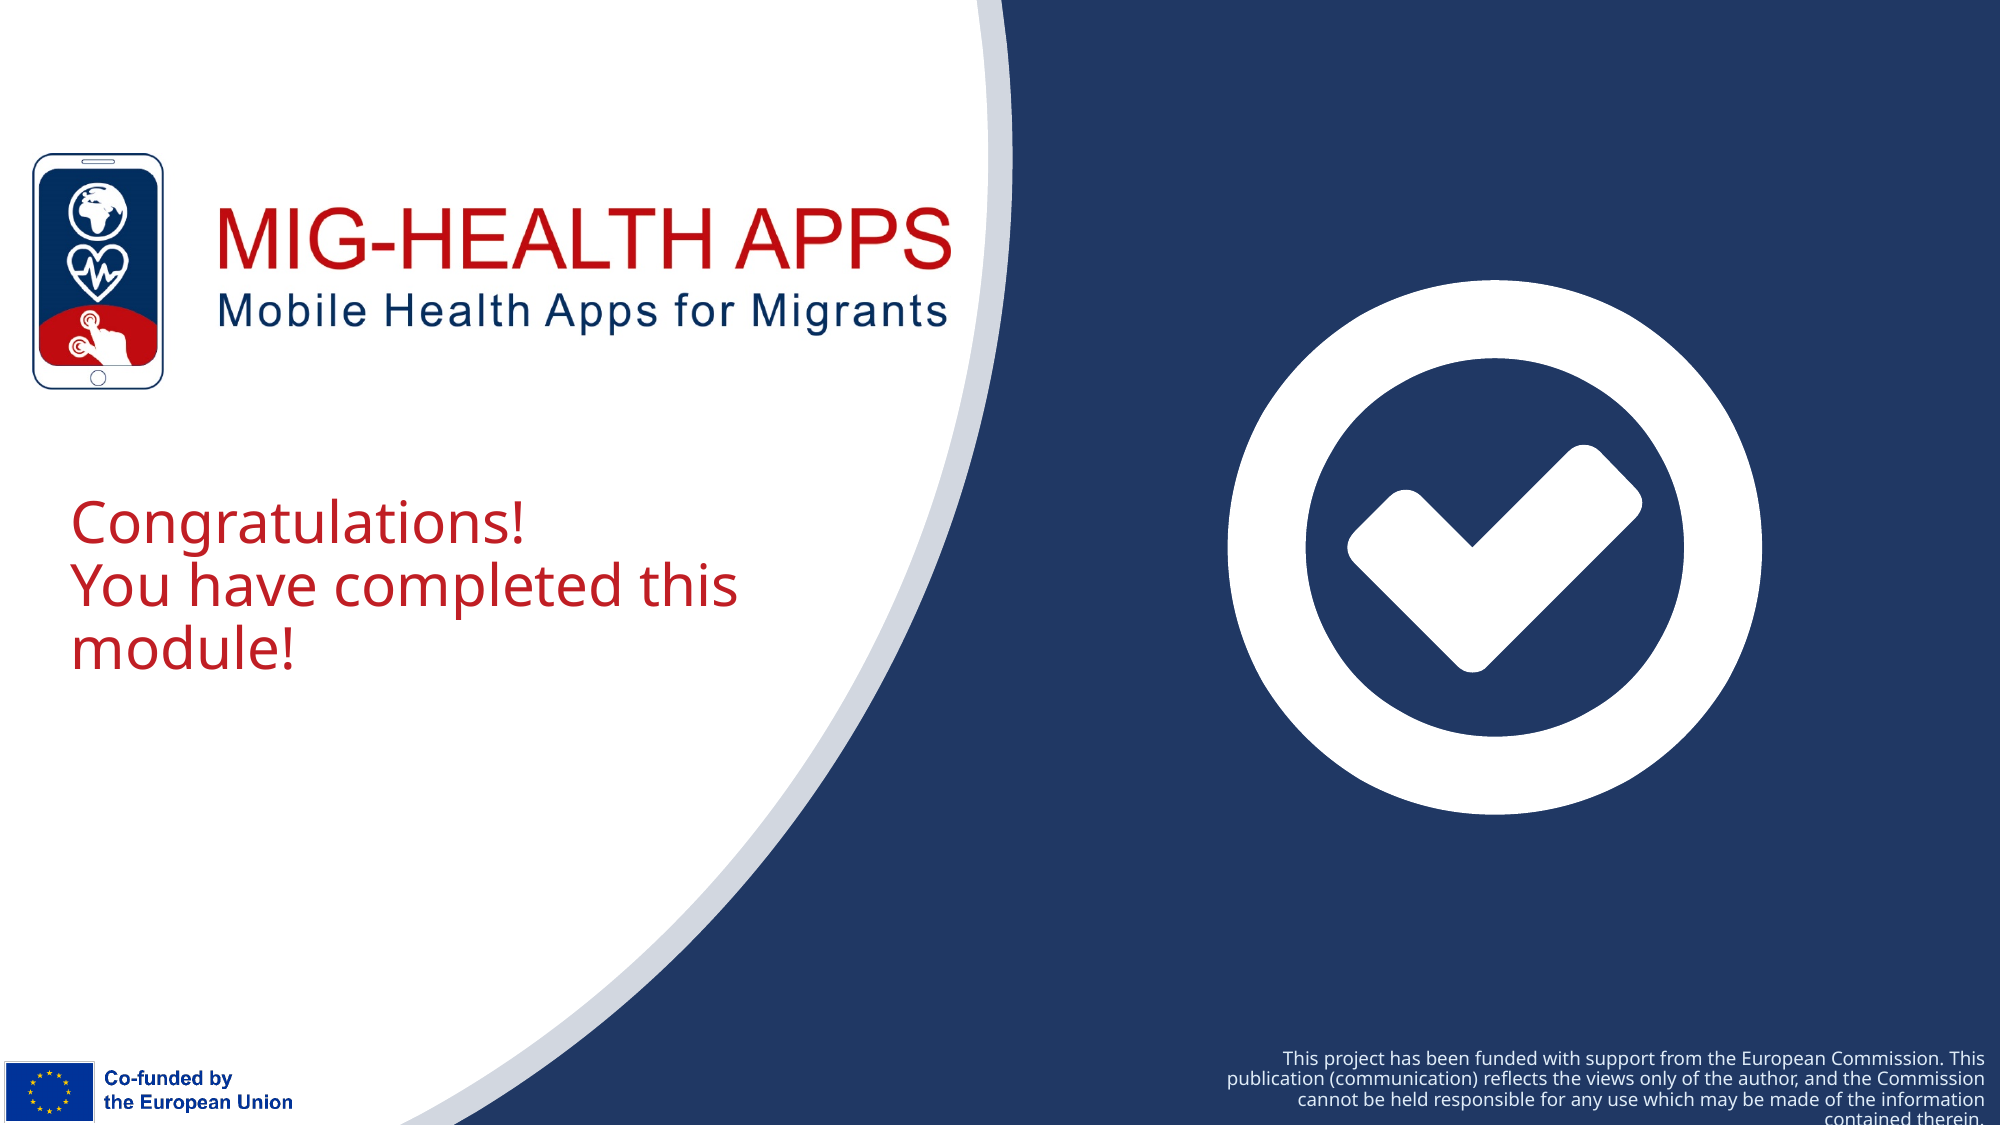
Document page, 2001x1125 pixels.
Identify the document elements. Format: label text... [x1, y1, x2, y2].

text_box [0, 0, 990, 1125]
text_box [404, 697, 876, 1125]
text_box Congratulations! You have completed this module! [55, 479, 882, 697]
picture [32, 153, 951, 390]
picture [1, 1058, 304, 1125]
text_box This project has been funded with support from the European Commission. This publication (communication) reflects the views only of the author, and the Commission cannot be held responsible for any use which may be made of the information contained therein. [1201, 1038, 2000, 1125]
picture [70, 569, 452, 951]
picture [1226, 280, 1763, 816]
text_box [882, 0, 1014, 685]
